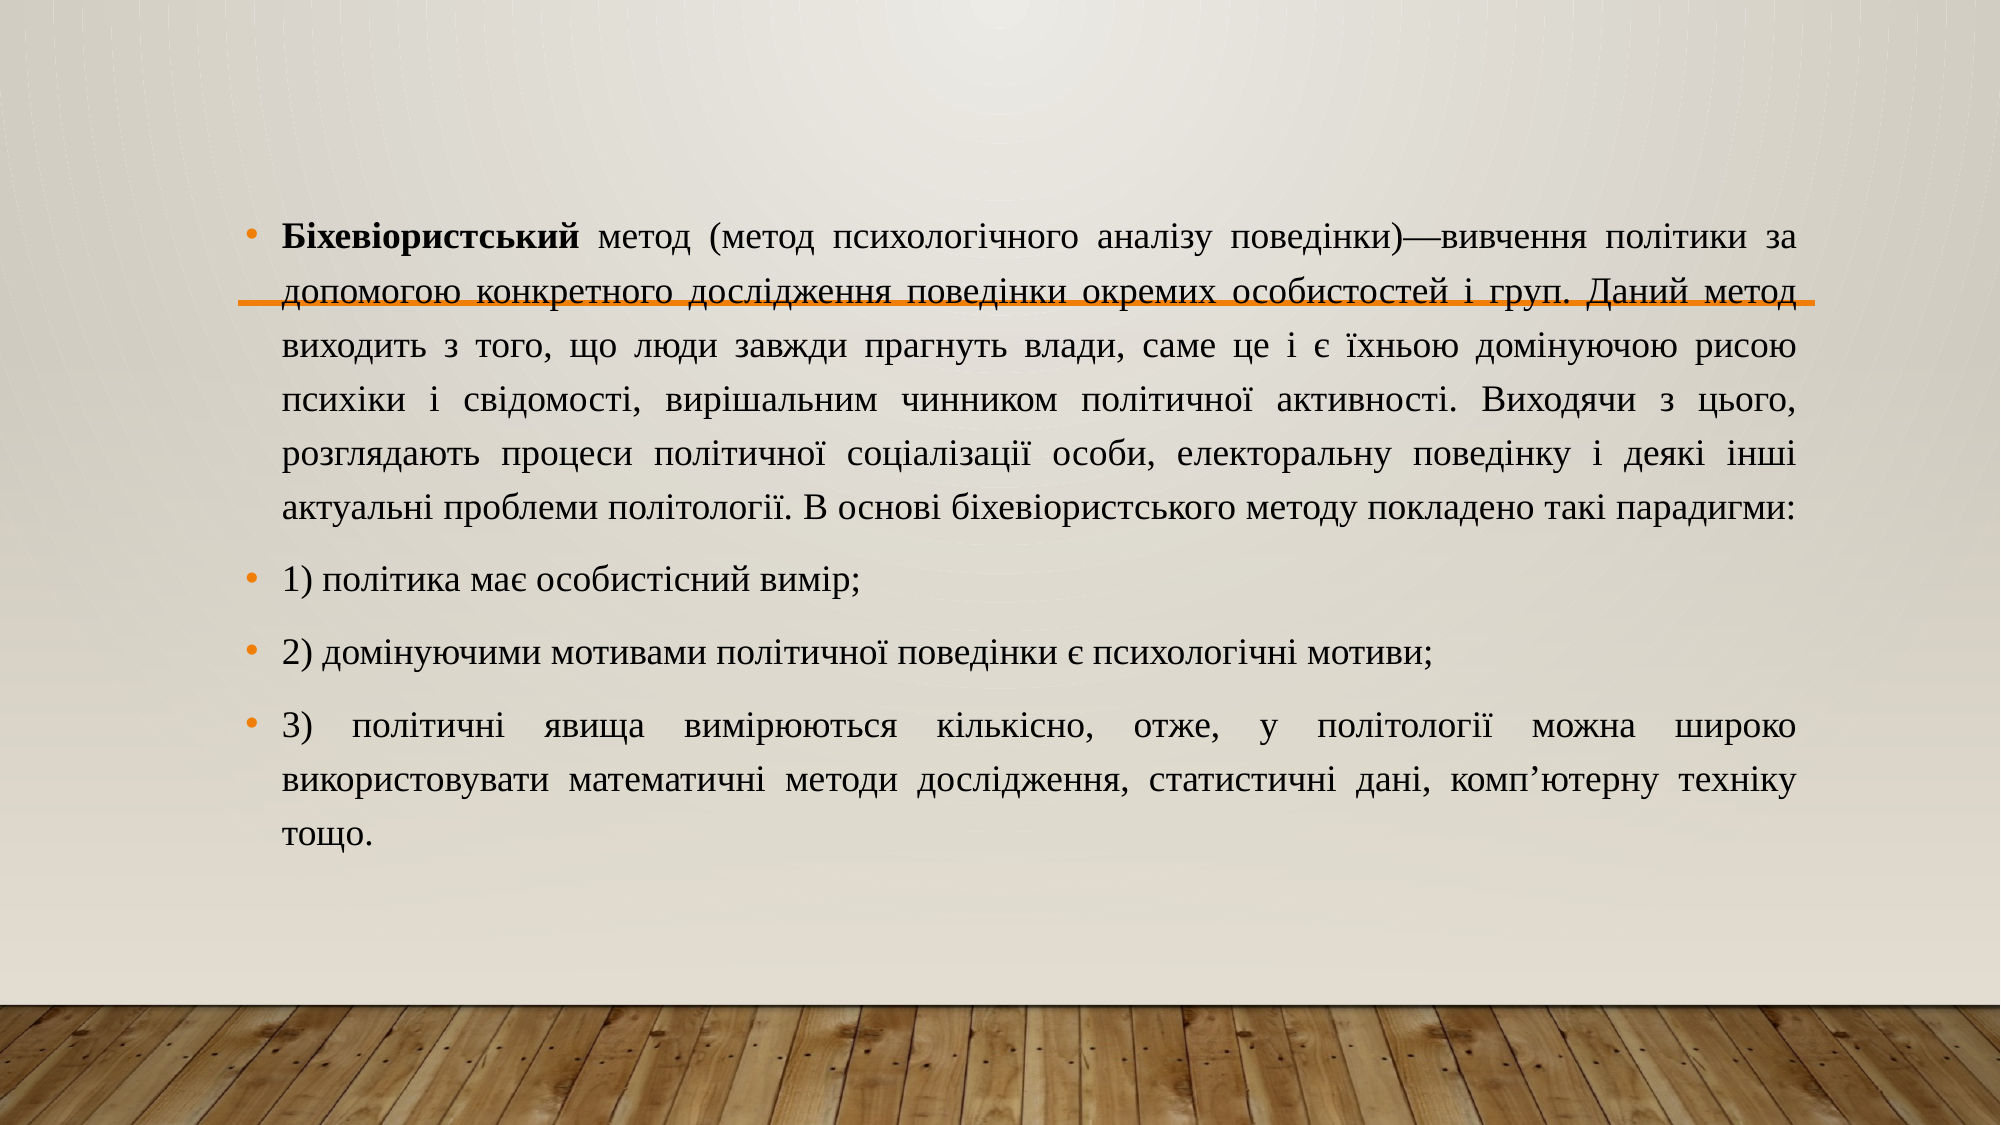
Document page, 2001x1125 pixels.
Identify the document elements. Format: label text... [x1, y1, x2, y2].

picture [0, 1005, 2000, 1125]
list Біхевіористський метод (метод психологічного аналізу поведінки)—вивчення політики за допомогою конкретного дослідження поведінки окремих особистостей і груп. Даний метод виходить з того, що люди завжди прагнуть влади, саме це і є їхньою домінуючою рисою психіки і свідомості, вирішальним чинником політичної активності. Виходячи з цього, розглядають процеси політичної соціалізації особи, електоральну поведінку і деякі інші актуальні проблеми політології. В основі біхевіористського методу покладено такі парадигми: 1) політика має особистісний вимір; 2) домінуючими мотивами політичної поведінки є психологічні мотиви; 3) політичні явища вимірюються кількісно, отже, у політології можна широко використовувати математичні методи дослідження, статистичні дані, комп’ютерну техніку тощо. [230, 195, 1814, 897]
